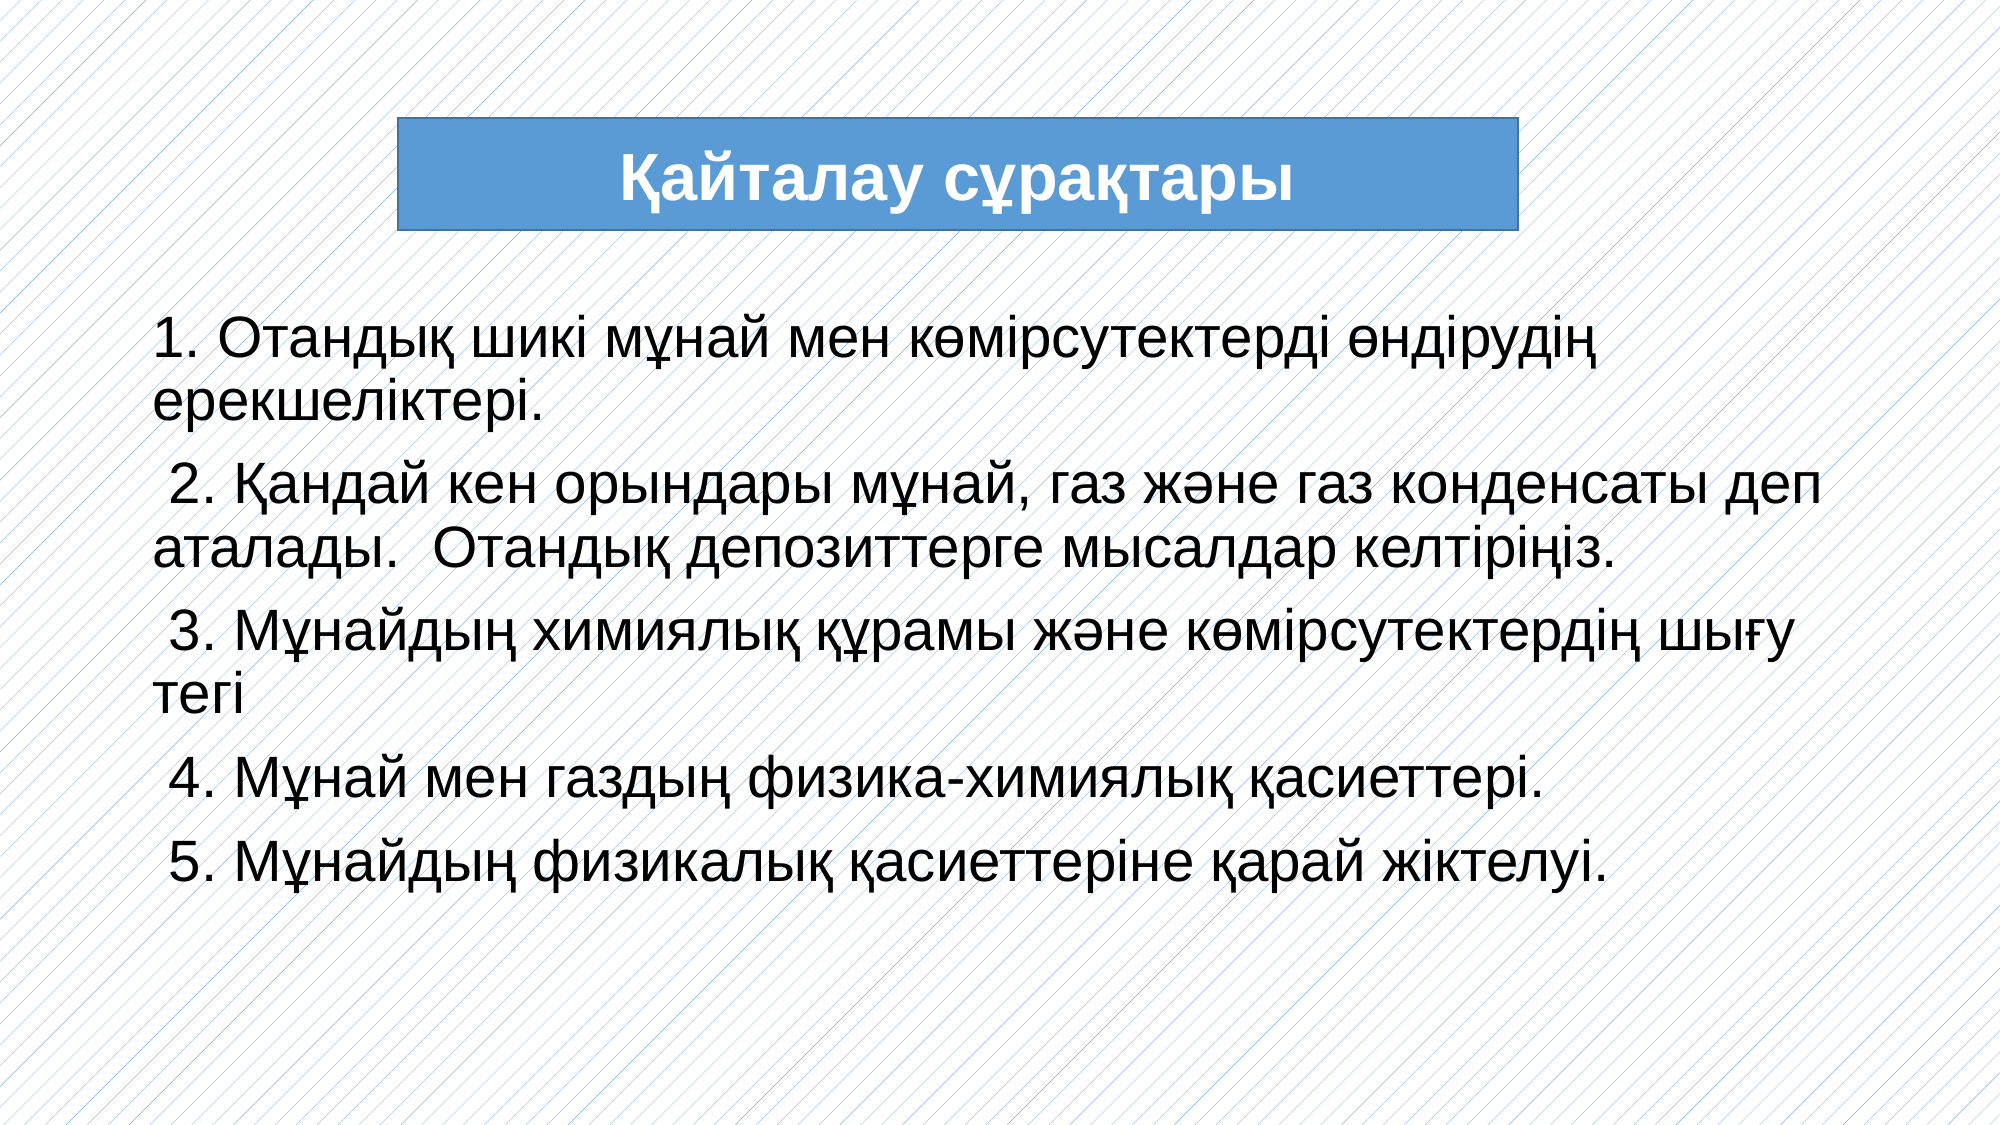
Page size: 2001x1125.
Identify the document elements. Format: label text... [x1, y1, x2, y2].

text_box Қайталау сұрақтары [397, 117, 1519, 231]
list 1. Отандық шикі мұнай мен көмірсутектерді өндірудің ерекшеліктері. 2. Қандай кен орындары мұнай, газ және газ конденсаты деп аталады. Отандық депозиттерге мысалдар келтіріңіз. 3. Мұнайдың химиялық құрамы және көмірсутектердің шығу тегі 4. Мұнай мен газдың физика-химиялық қасиеттері. 5. Мұнайдың физикалық қасиеттеріне қарай жіктелуі. [137, 299, 1863, 1014]
